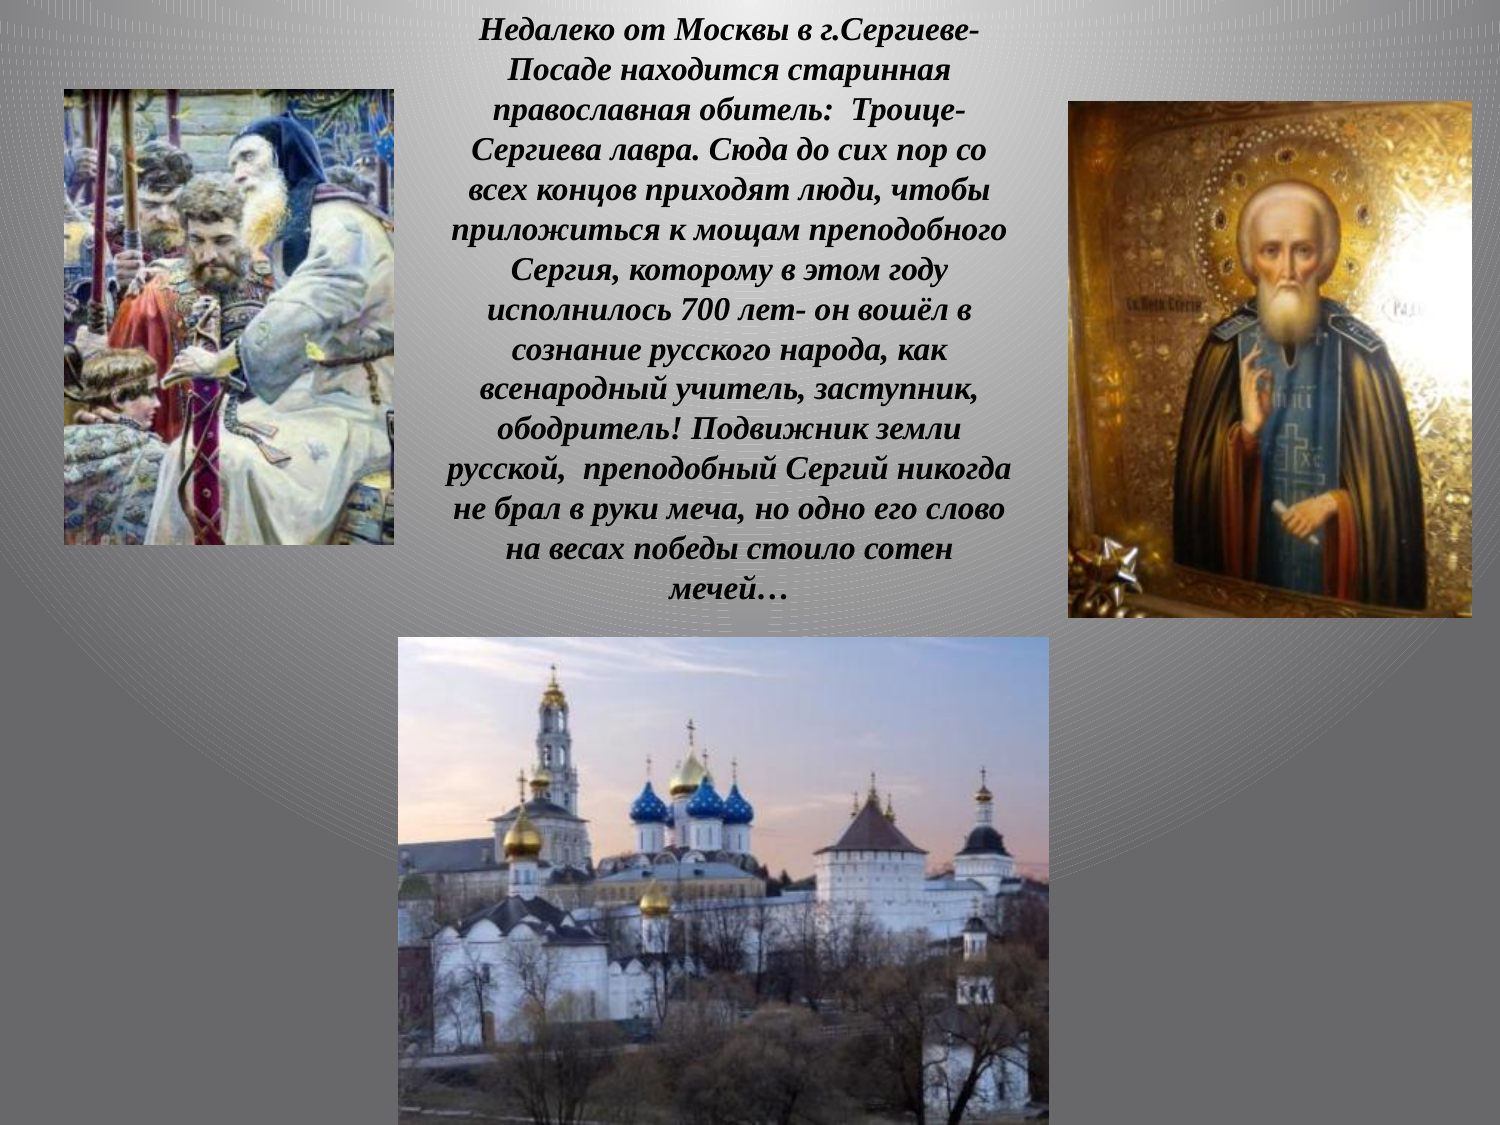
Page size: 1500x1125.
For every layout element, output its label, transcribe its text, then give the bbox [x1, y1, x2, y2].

text_box Недалеко от Москвы в г.Сергиеве-Посаде находится старинная православная обитель: Троице-Сергиева лавра. Сюда до сих пор со всех концов приходят люди, чтобы приложиться к мощам преподобного Сергия, которому в этом году исполнилось 700 лет- он вошёл в сознание русского народа, как всенародный учитель, заступник, ободритель! Подвижник земли русской, преподобный Сергий никогда не брал в руки меча, но одно его слово на весах победы стоило сотен мечей… [430, 0, 1029, 636]
picture [64, 89, 394, 545]
picture [398, 637, 1049, 1125]
picture [1068, 101, 1472, 618]
